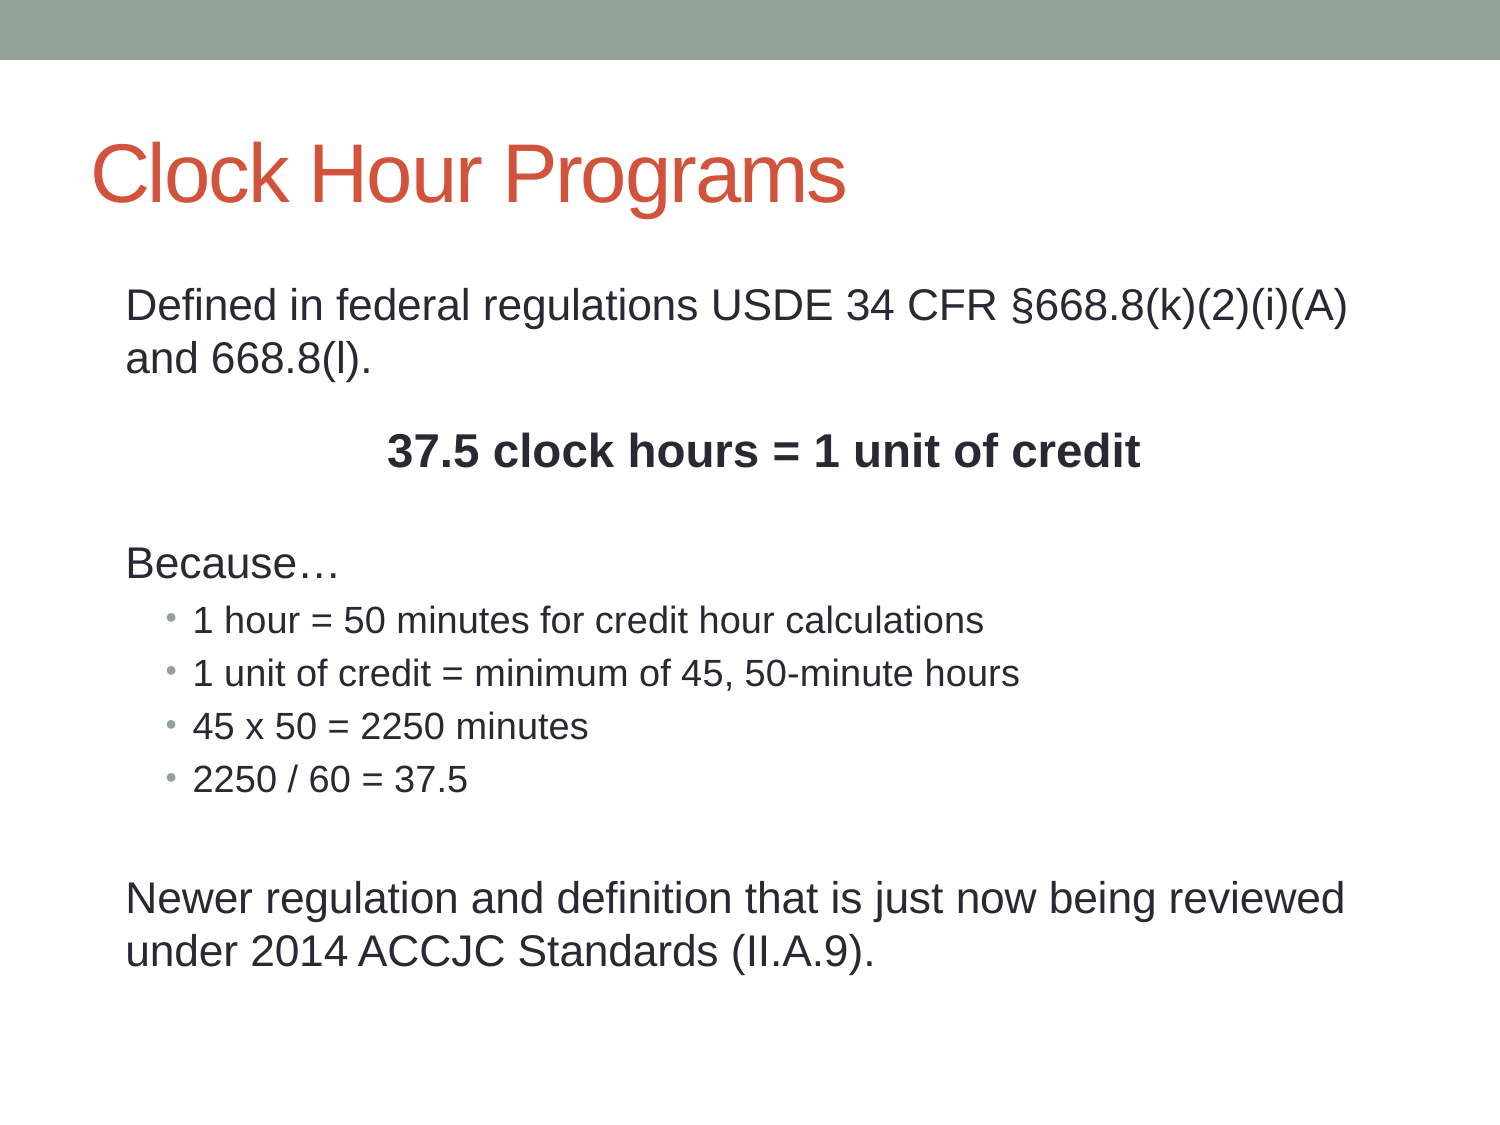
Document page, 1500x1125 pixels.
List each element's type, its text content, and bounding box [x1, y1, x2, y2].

title Clock Hour Programs [75, 87, 1425, 250]
list Defined in federal regulations USDE 34 CFR §668.8(k)(2)(i)(A) and 668.8(l). 37.5 clock hours = 1 unit of credit Because… 1 hour = 50 minutes for credit hour calculations 1 unit of credit = minimum of 45, 50-minute hours 45 x 50 = 2250 minutes 2250 / 60 = 37.5 Newer regulation and definition that is just now being reviewed under 2014 ACCJC Standards (II.A.9). [110, 268, 1379, 991]
